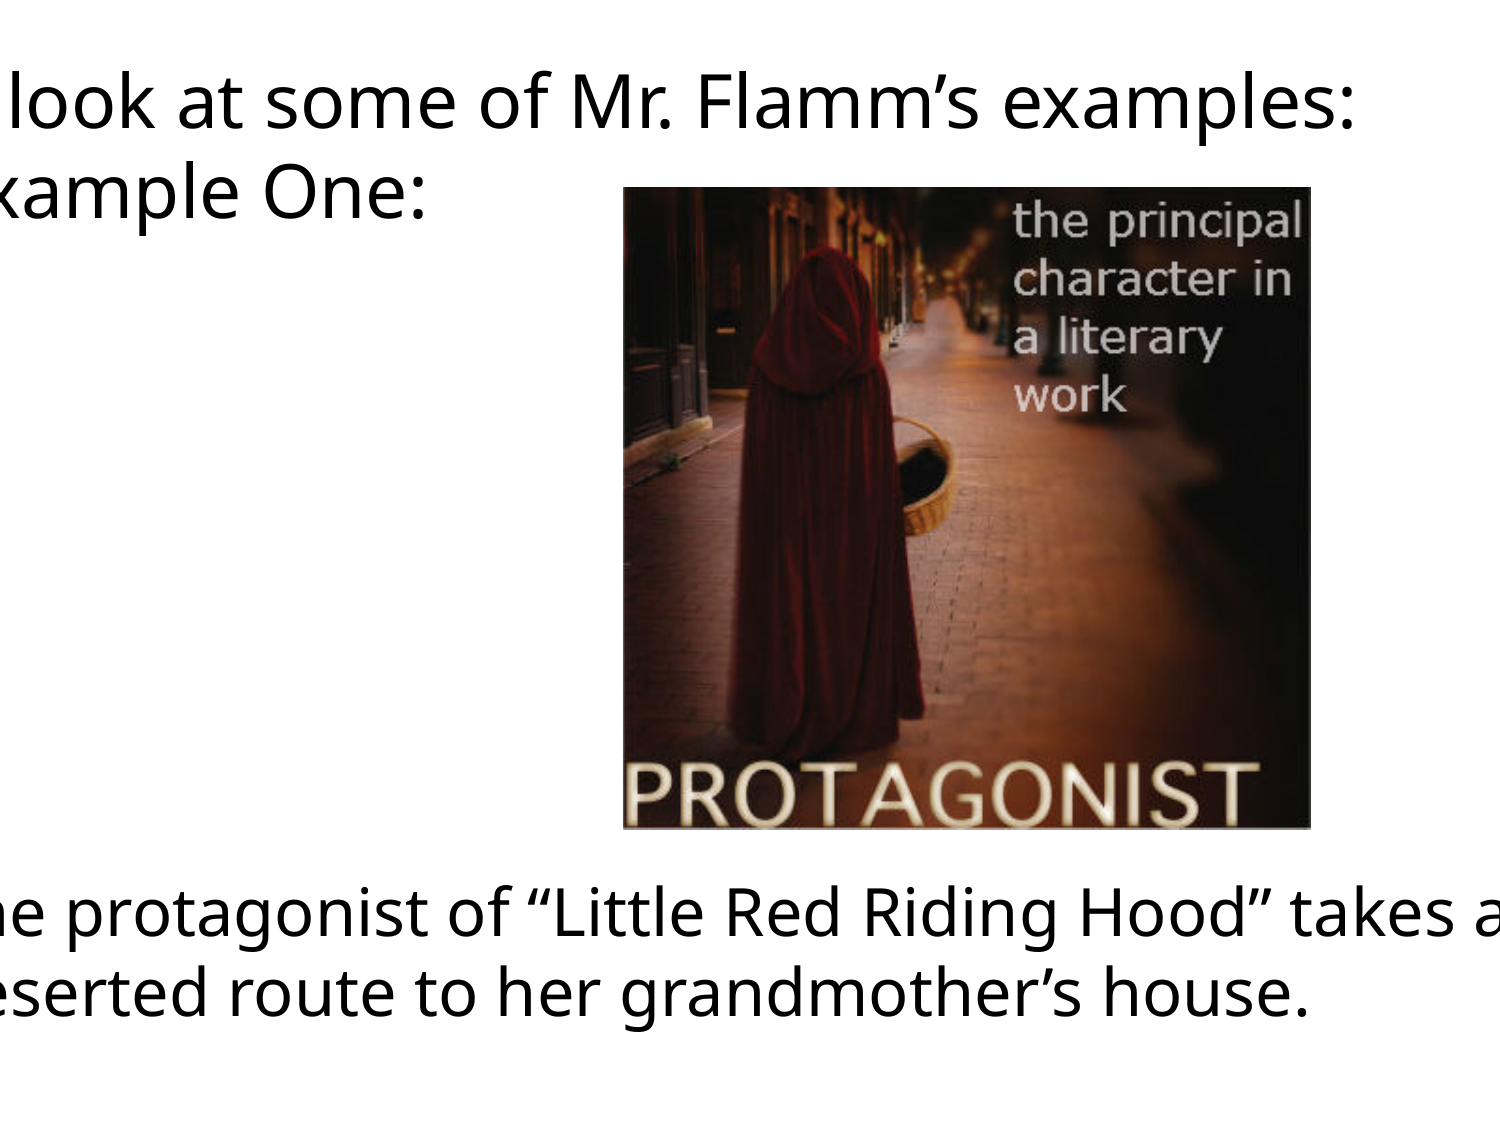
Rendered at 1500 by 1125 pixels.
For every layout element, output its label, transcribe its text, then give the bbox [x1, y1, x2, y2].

text_box Lets look at some of Mr. Flamm’s examples: Example One: [0, 46, 1374, 242]
text_box The protagonist of “Little Red Riding Hood” takes a deserted route to her grandmother’s house. [0, 862, 1500, 1038]
picture [622, 187, 1311, 831]
